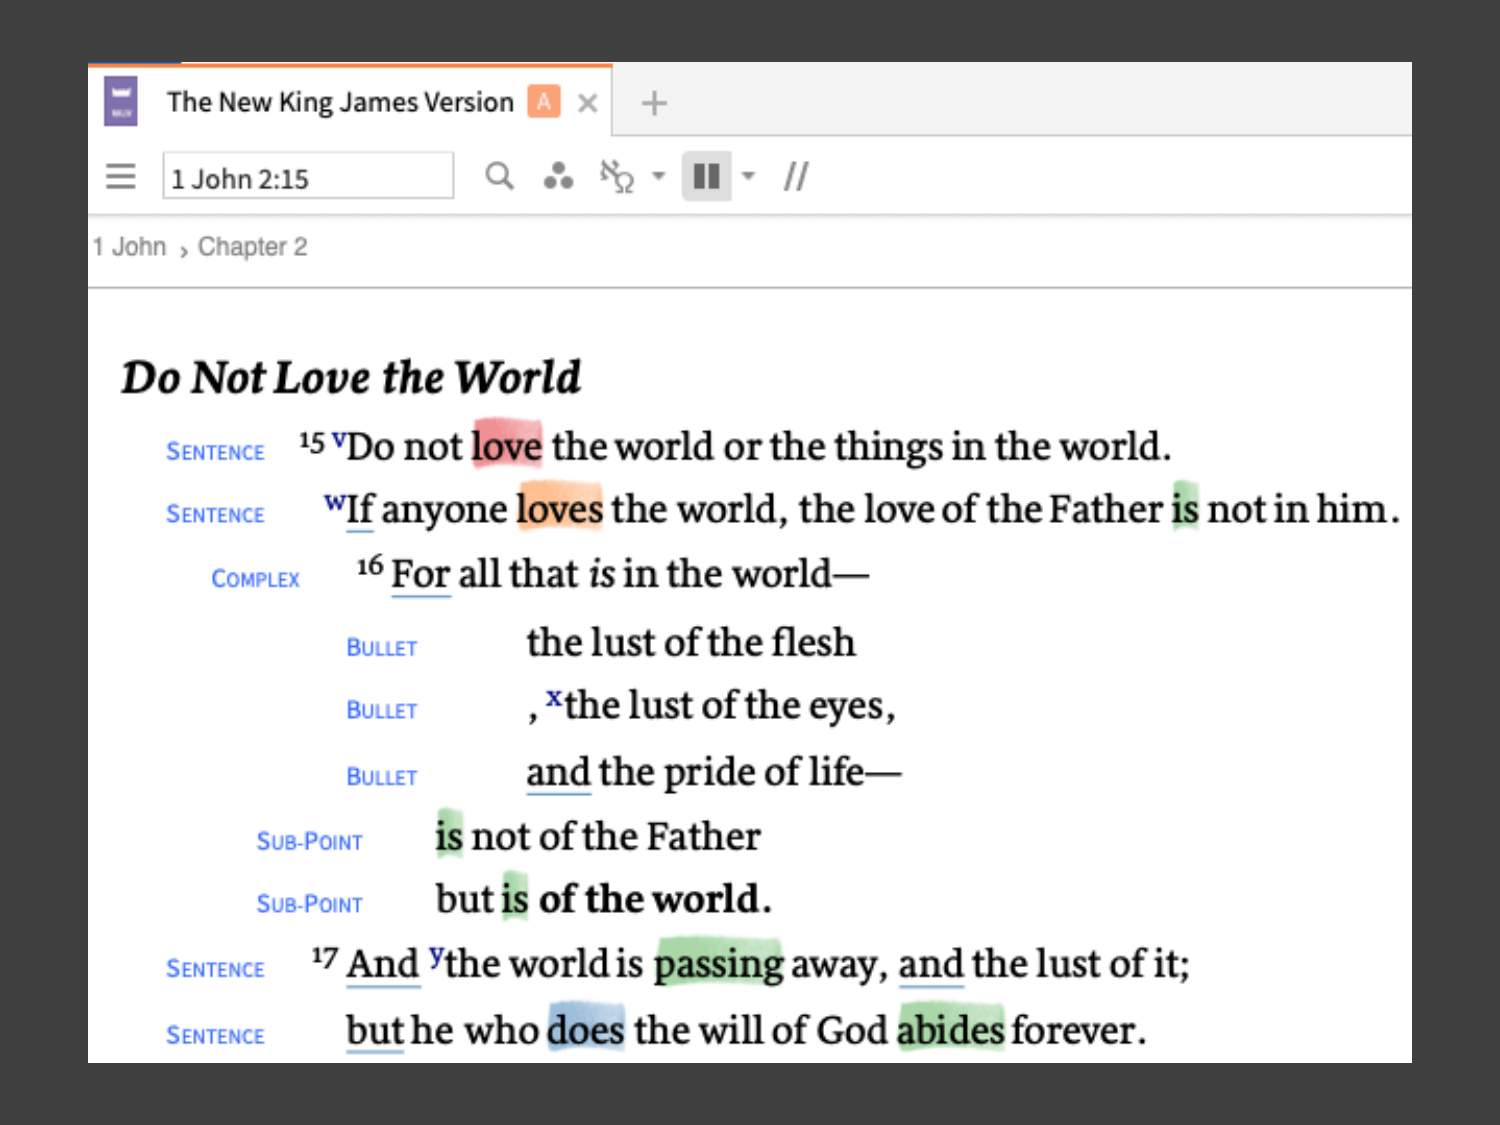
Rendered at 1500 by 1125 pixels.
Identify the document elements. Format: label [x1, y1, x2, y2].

picture [88, 62, 1412, 1063]
